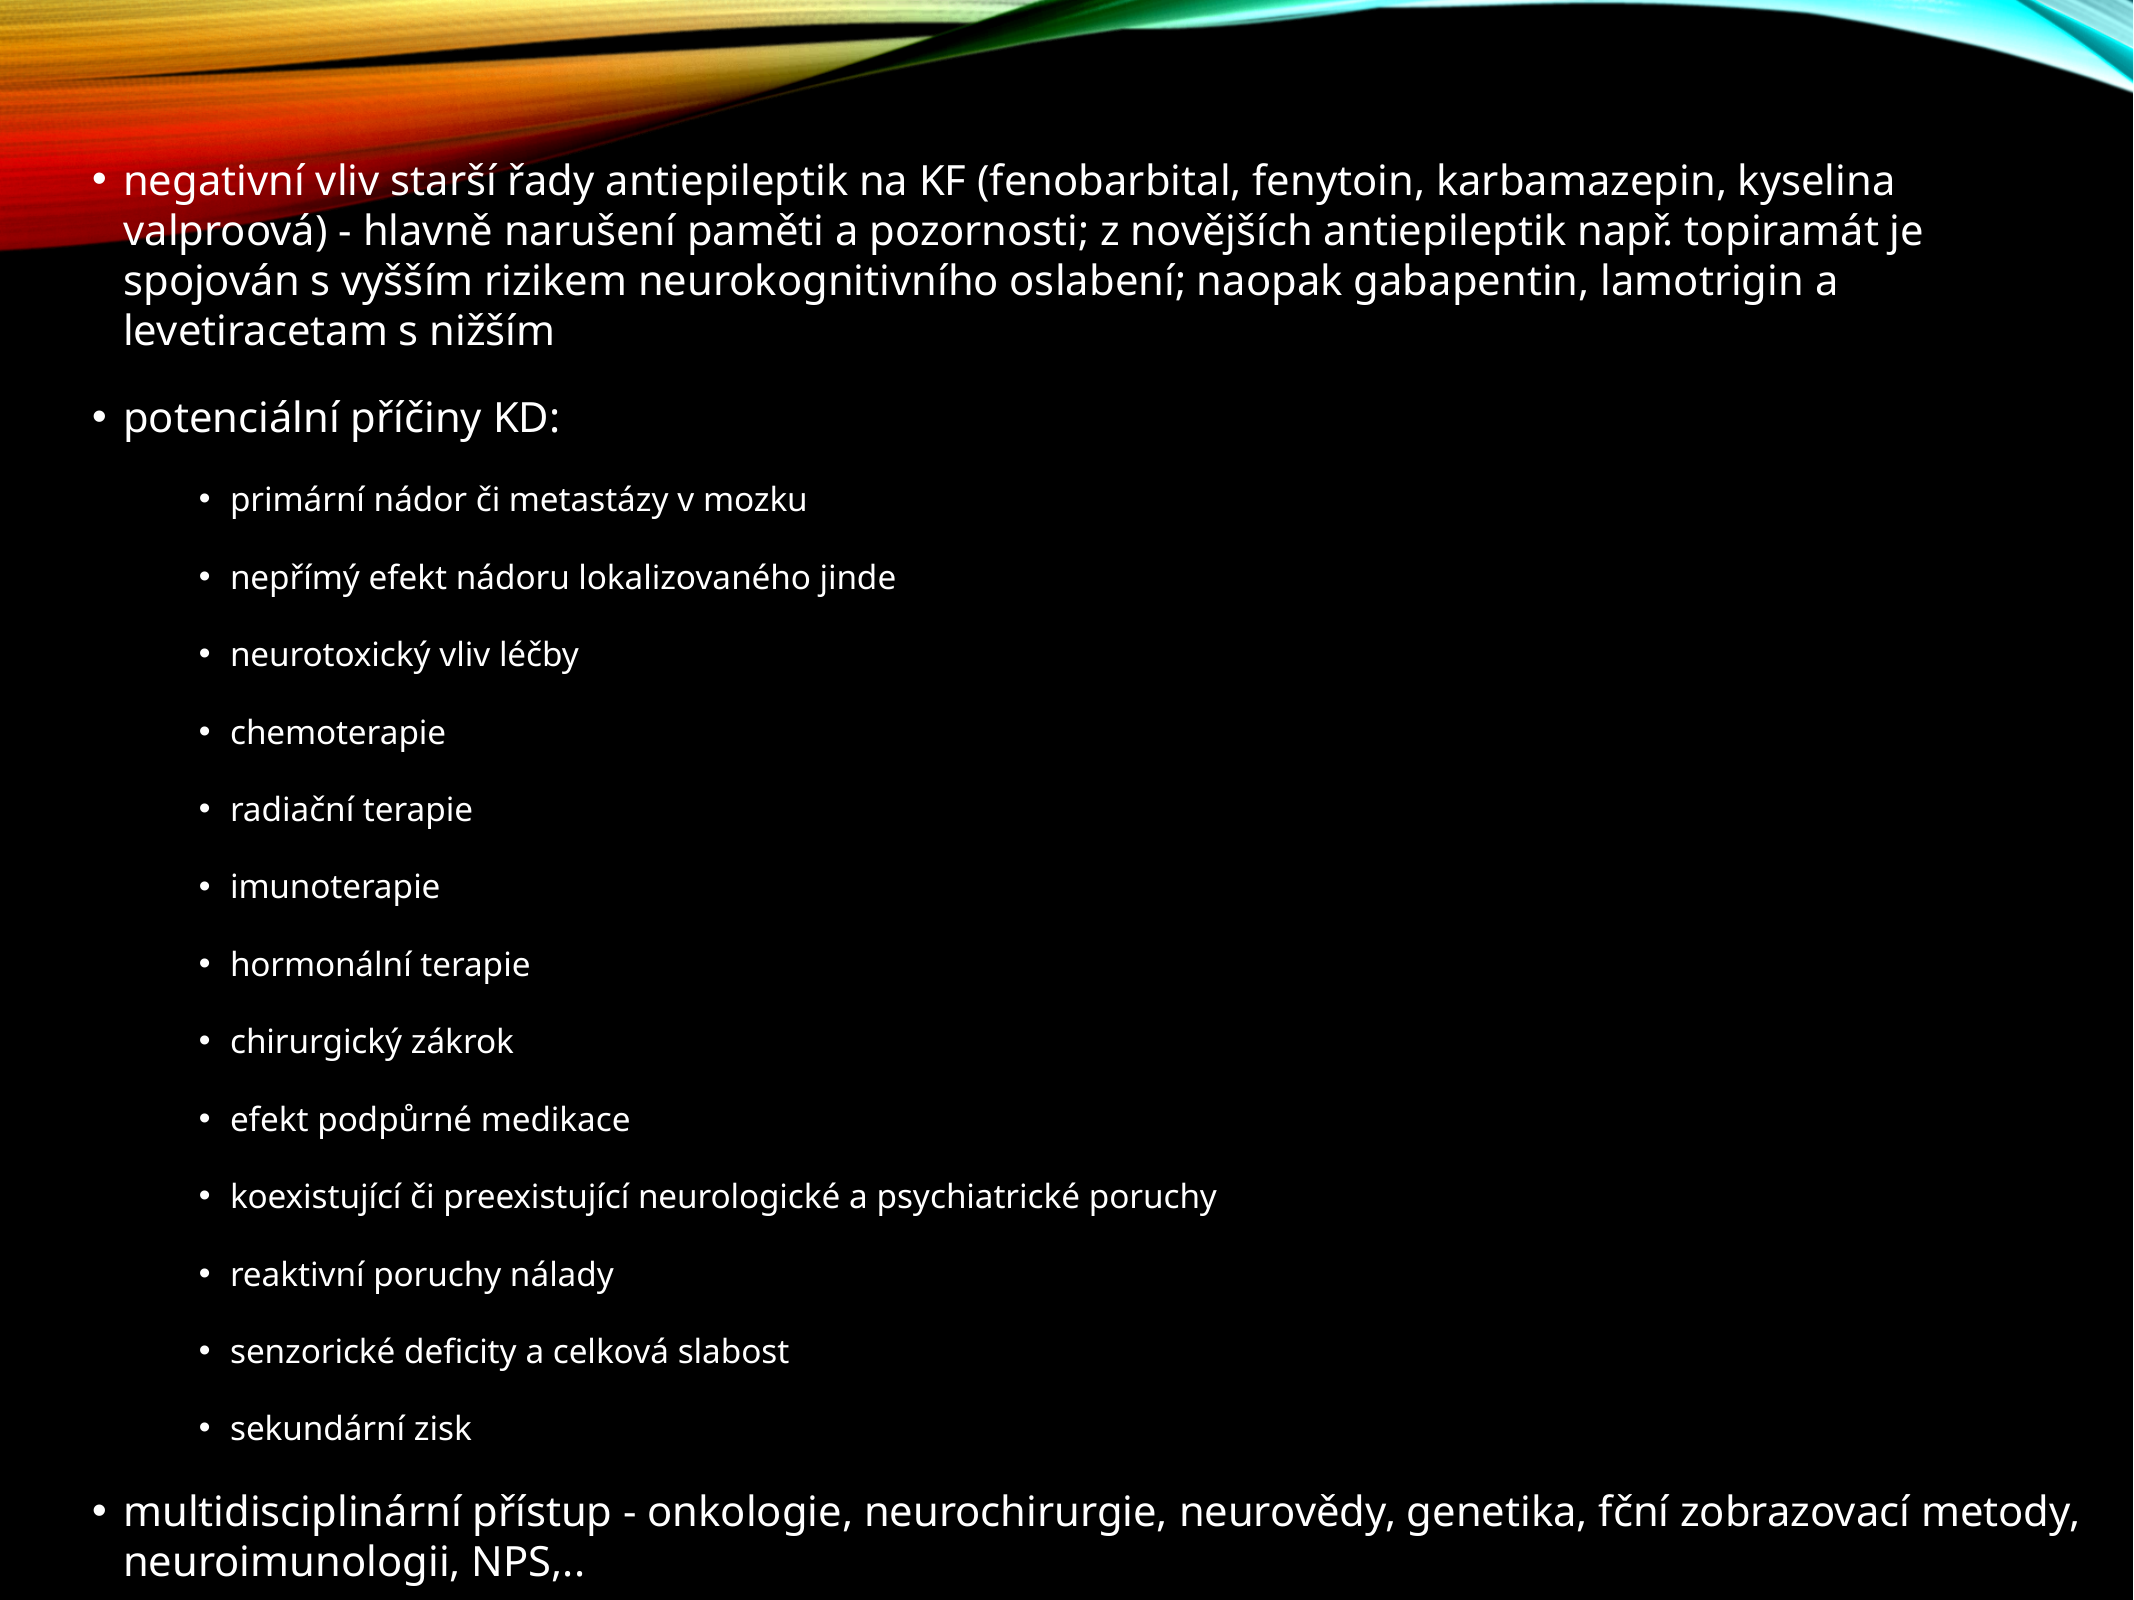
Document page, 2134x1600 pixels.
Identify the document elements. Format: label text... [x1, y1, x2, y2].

picture [0, 0, 2134, 253]
list negativní vliv starší řady antiepileptik na KF (fenobarbital, fenytoin, karbamazepin, kyselina valproová) - hlavně narušení paměti a pozornosti; z novějších antiepileptik např. topiramát je spojován s vyšším rizikem neurokognitivního oslabení; naopak gabapentin, lamotrigin a levetiracetam s nižším potenciální příčiny KD: primární nádor či metastázy v mozku nepřímý efekt nádoru lokalizovaného jinde neurotoxický vliv léčby chemoterapie radiační terapie imunoterapie hormonální terapie chirurgický zákrok efekt podpůrné medikace koexistující či preexistující neurologické a psychiatrické poruchy reaktivní poruchy nálady senzorické deficity a celková slabost sekundární zisk multidisciplinární přístup - onkologie, neurochirurgie, neurovědy, genetika, fční zobrazovací metody, neuroimunologii, NPS,.. [77, 145, 2111, 1527]
